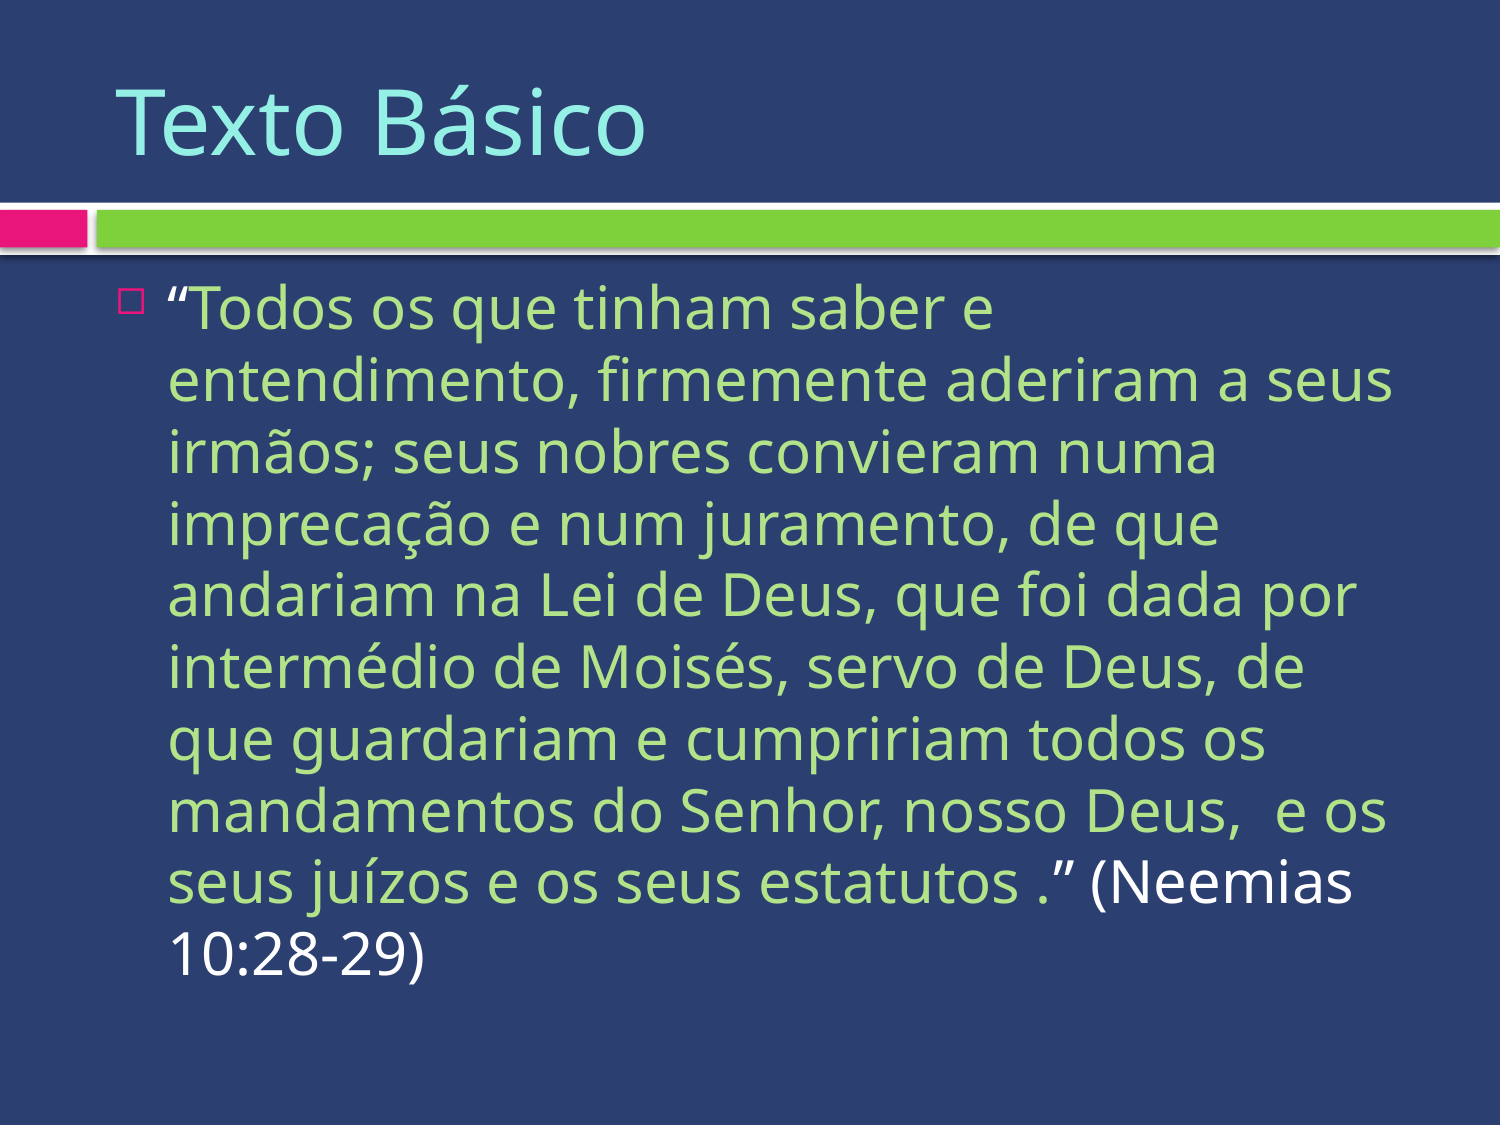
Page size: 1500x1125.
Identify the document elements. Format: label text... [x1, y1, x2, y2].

list “Todos os que tinham saber e entendimento, firmemente aderiram a seus irmãos; seus nobres convieram numa imprecação e num juramento, de que andariam na Lei de Deus, que foi dada por intermédio de Moisés, servo de Deus, de que guardariam e cumpririam todos os mandamentos do Senhor, nosso Deus, e os seus juízos e os seus estatutos .” (Neemias 10:28-29) [100, 262, 1439, 1001]
title Texto Básico [100, 37, 1439, 201]
